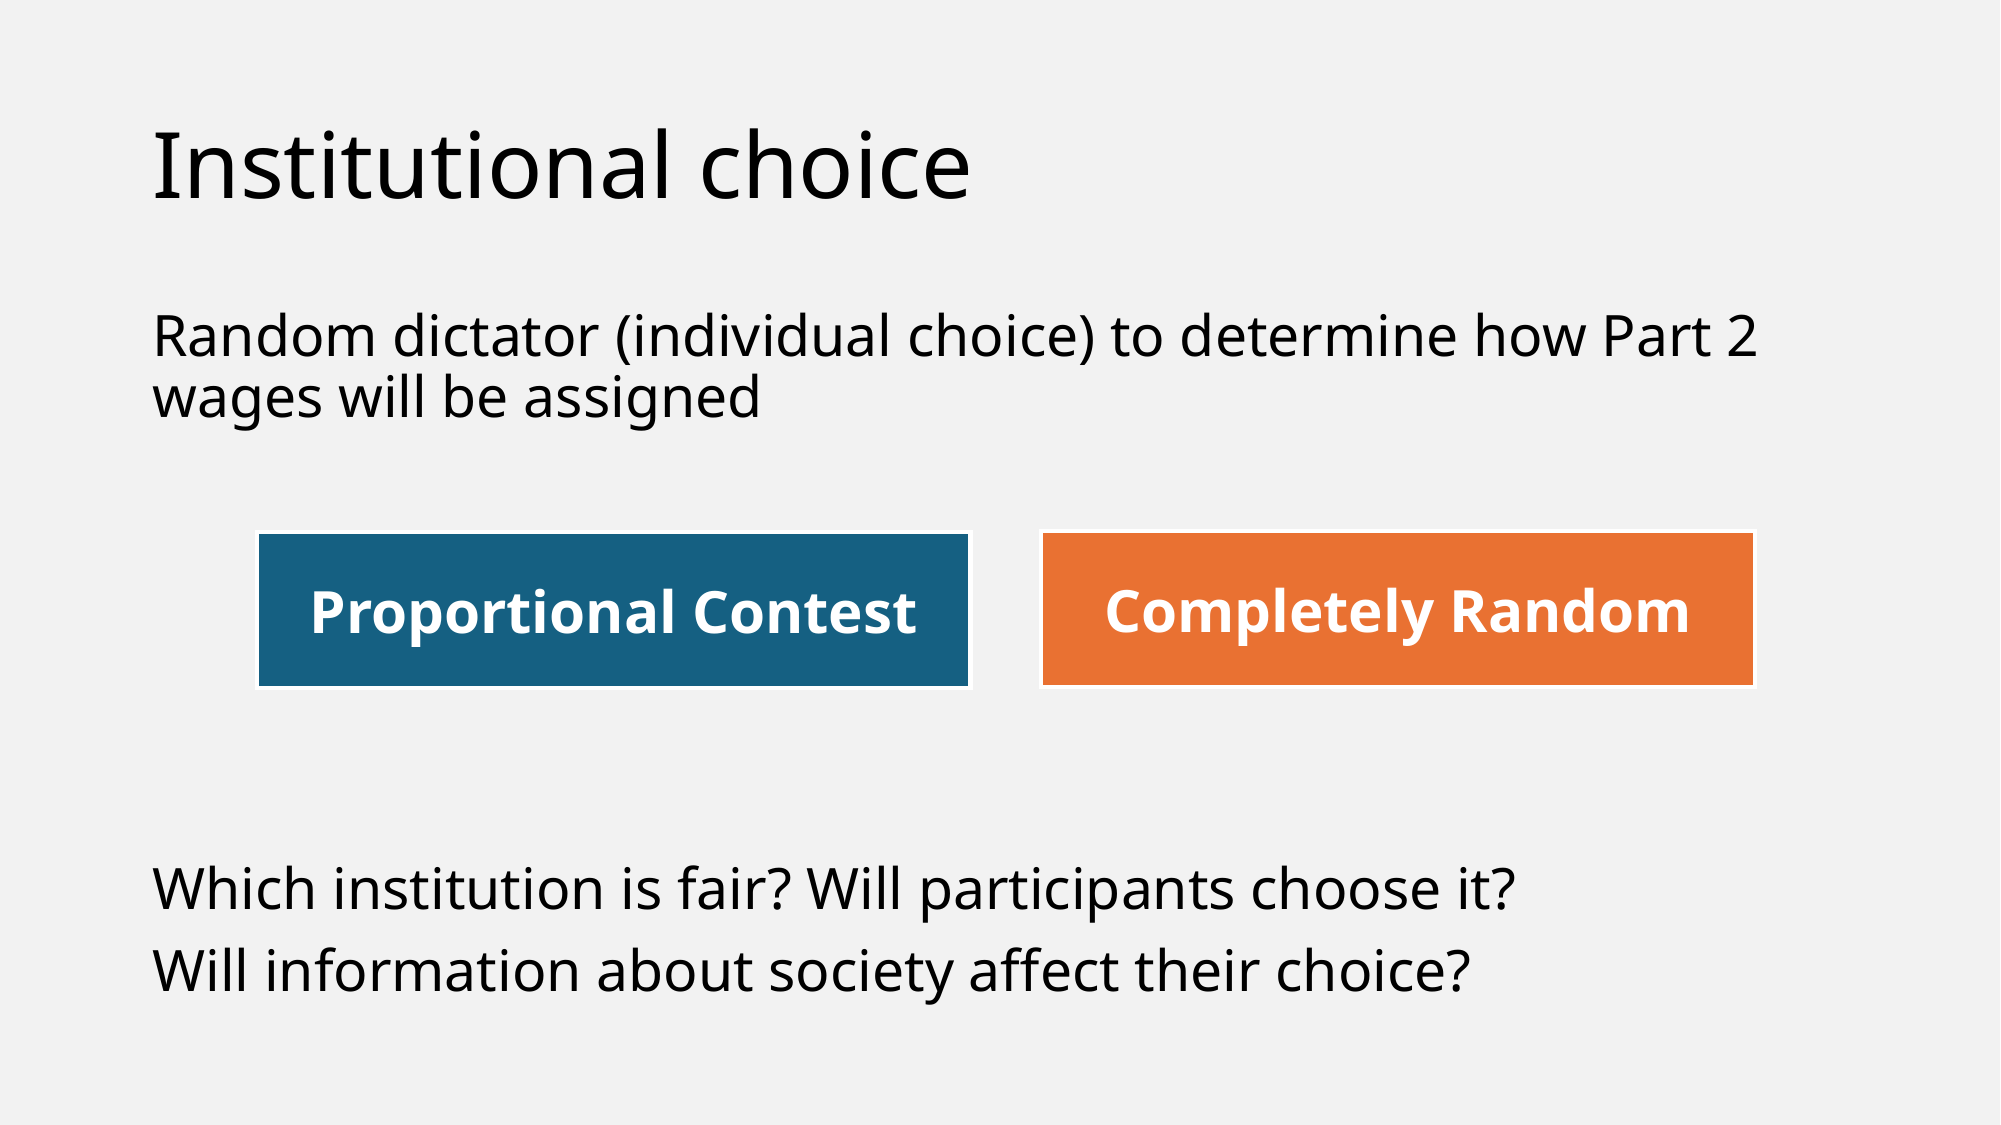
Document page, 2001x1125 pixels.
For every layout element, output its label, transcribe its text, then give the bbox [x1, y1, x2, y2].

text_box Proportional Contest [255, 530, 973, 690]
text_box Completely Random [1039, 529, 1757, 689]
list Random dictator (individual choice) to determine how Part 2 wages will be assigned Which institution is fair? Will participants choose it? Will information about society affect their choice? [137, 299, 1863, 1014]
title Institutional choice [137, 59, 1863, 278]
